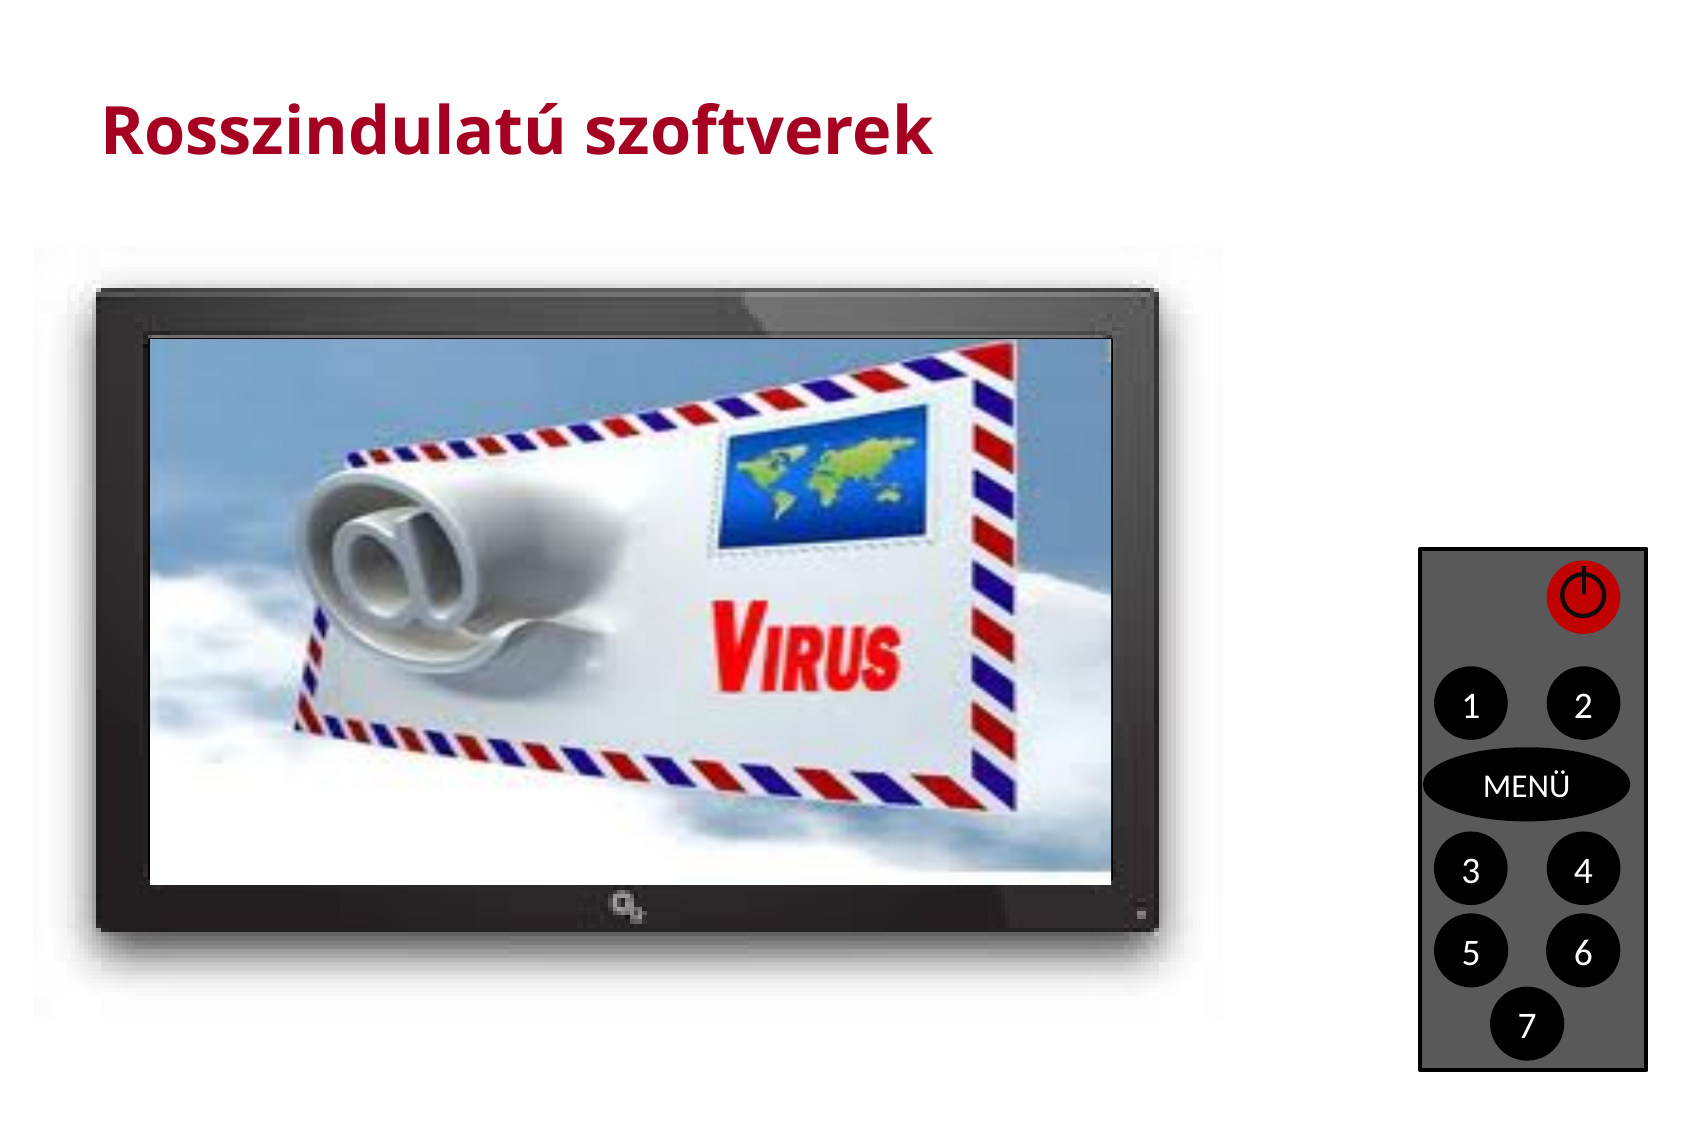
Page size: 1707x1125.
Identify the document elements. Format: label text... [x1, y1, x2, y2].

text_box Rosszindulatú szoftverek [85, 45, 1090, 211]
picture [149, 339, 1112, 885]
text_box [1420, 548, 1647, 1071]
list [32, 245, 1224, 1019]
